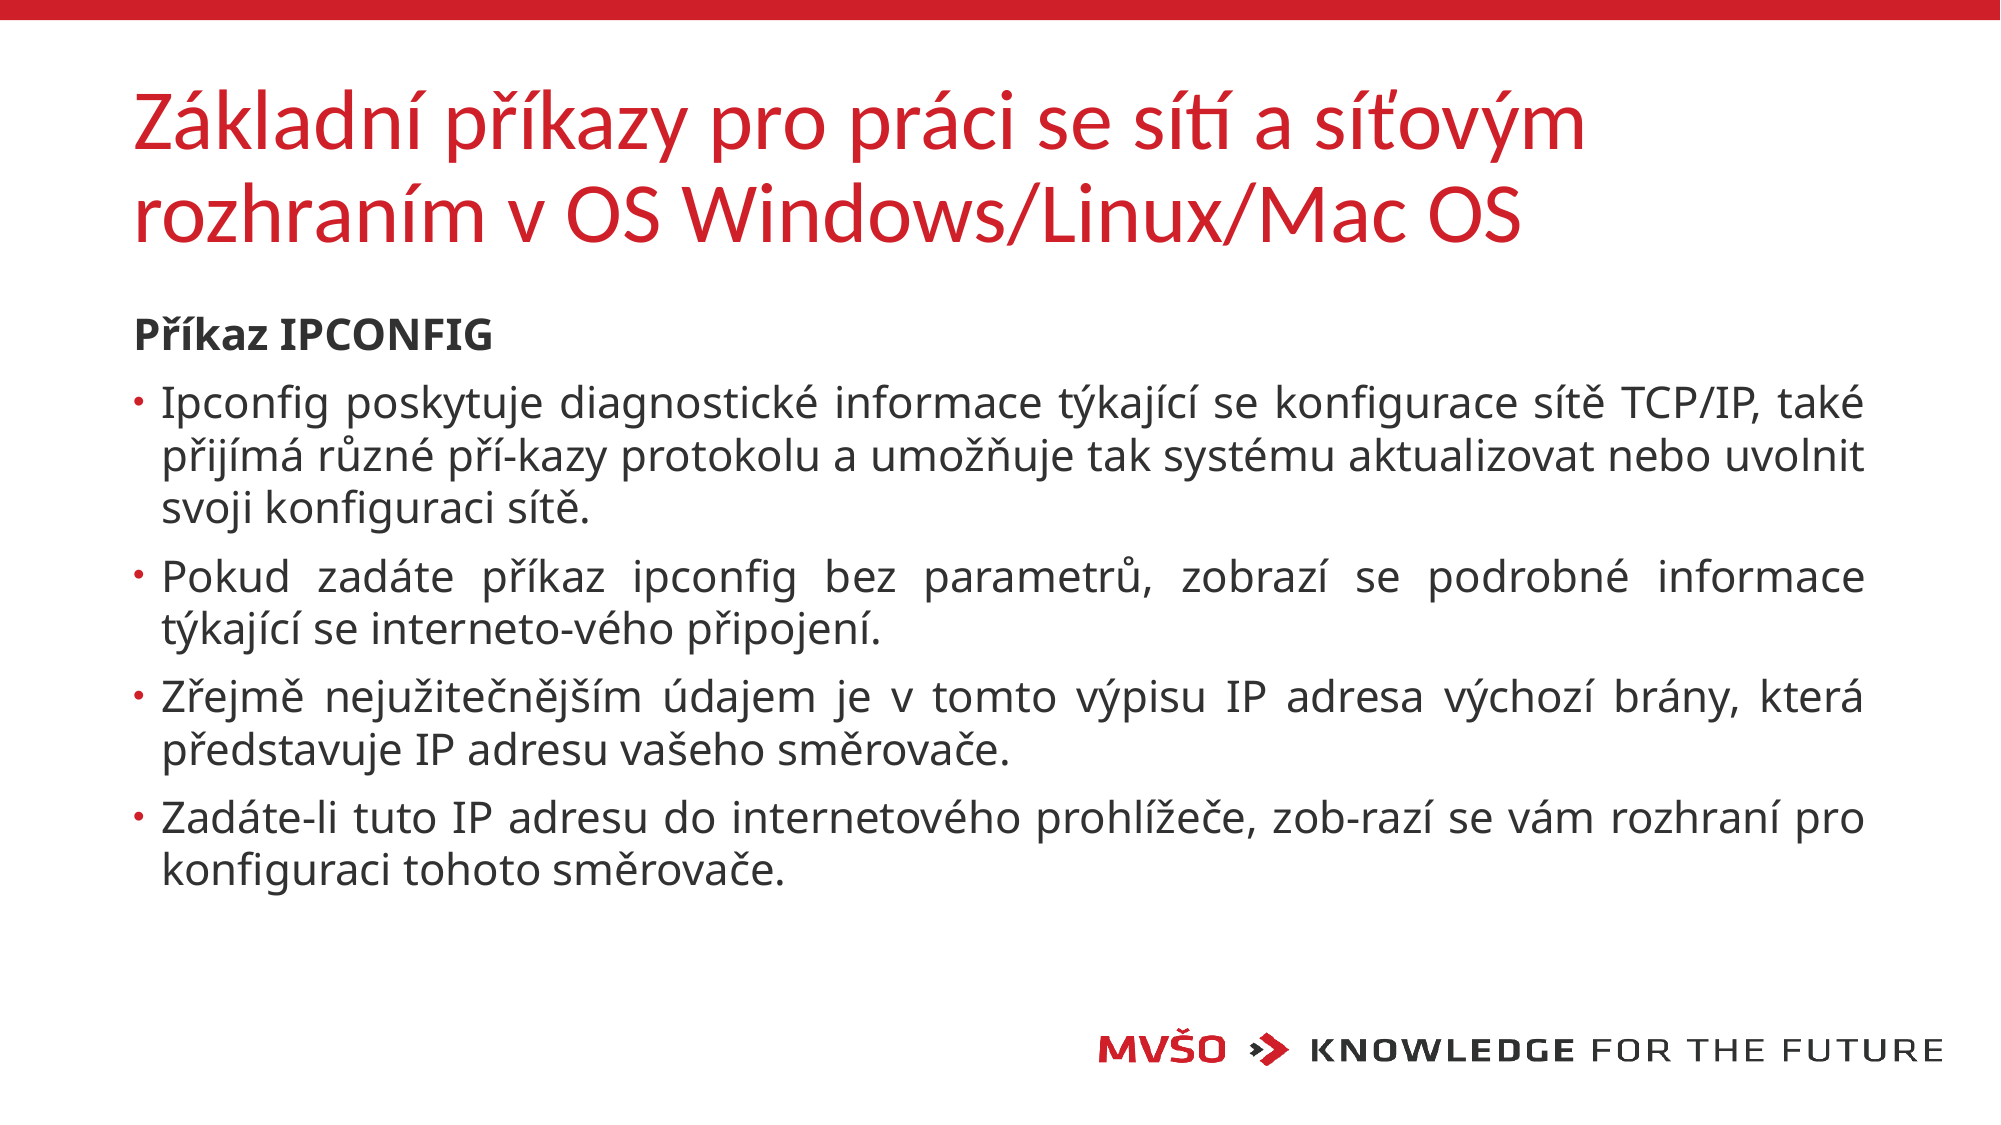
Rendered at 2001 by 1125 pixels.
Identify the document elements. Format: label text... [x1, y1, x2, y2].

picture [1099, 1028, 1942, 1066]
title Základní příkazy pro práci se sítí a síťovým rozhraním v OS Windows/Linux/Mac OS [118, 59, 1882, 278]
list Příkaz IPCONFIG Ipconfig poskytuje diagnostické informace týkající se konfigurace sítě TCP/IP, také přijímá různé pří-kazy protokolu a umožňuje tak systému aktualizovat nebo uvolnit svoji konfiguraci sítě. Pokud zadáte příkaz ipconfig bez parametrů, zobrazí se podrobné informace týkající se interneto-vého připojení. Zřejmě nejužitečnějším údajem je v tomto výpisu IP adresa výchozí brány, která představuje IP adresu vašeho směrovače. Zadáte-li tuto IP adresu do internetového prohlížeče, zob-razí se vám rozhraní pro konfiguraci tohoto směrovače. [118, 299, 1882, 969]
